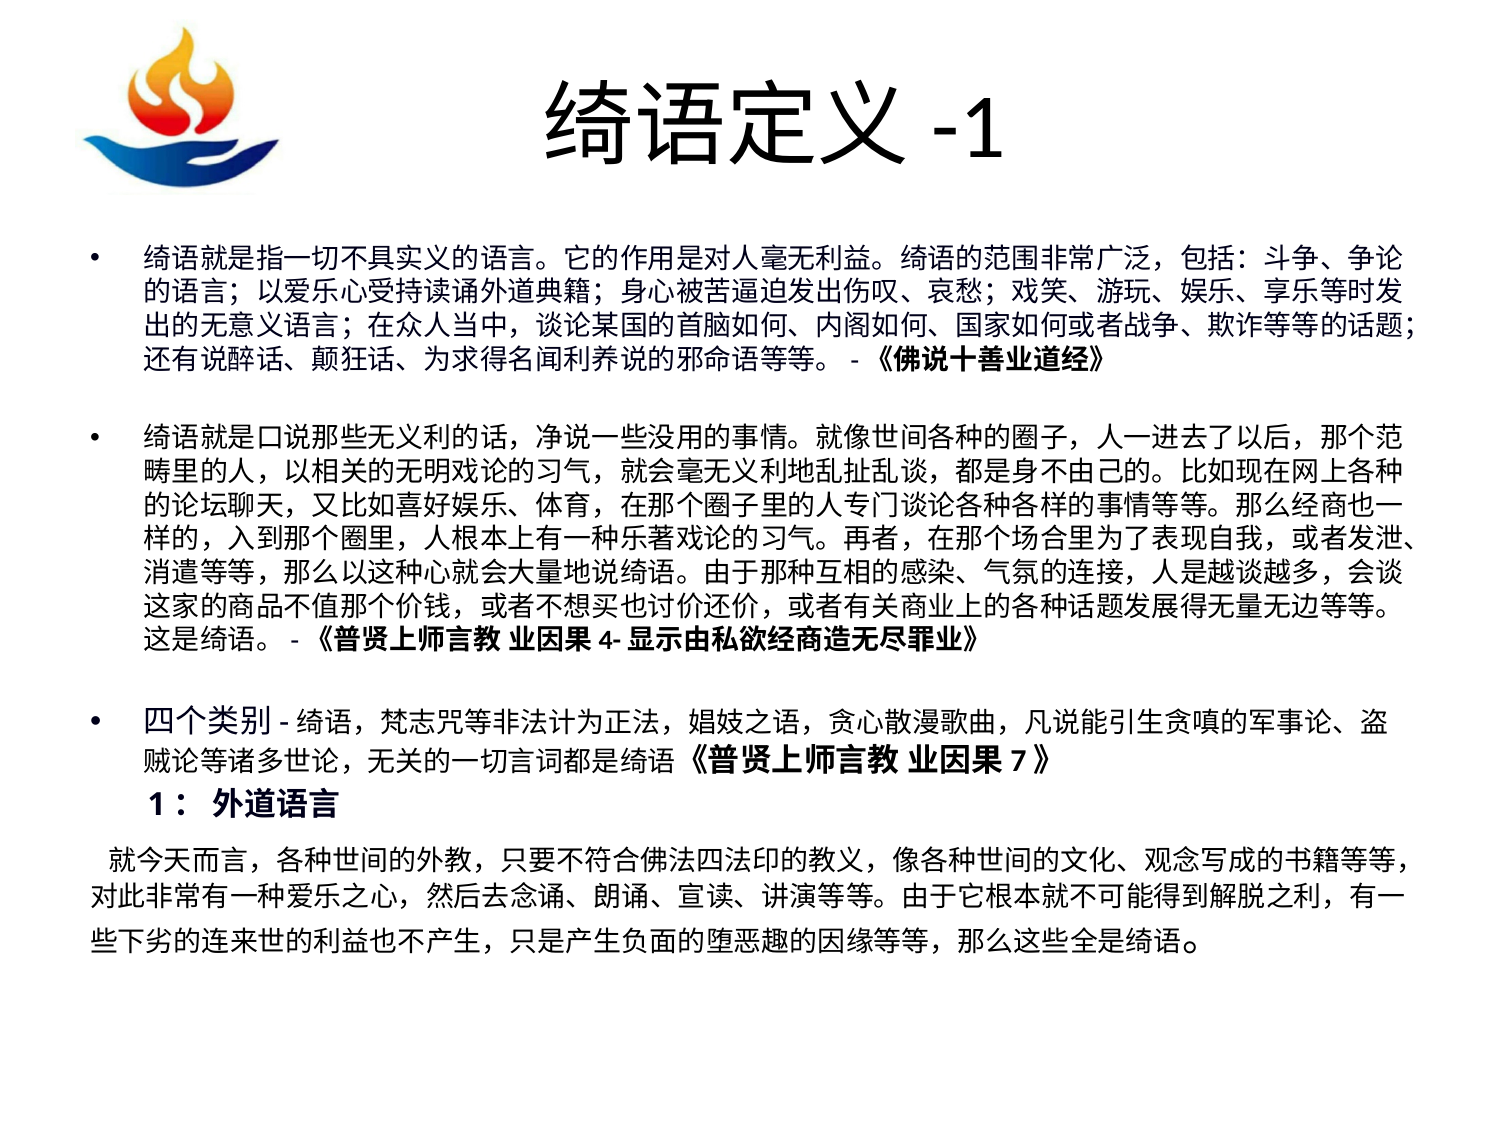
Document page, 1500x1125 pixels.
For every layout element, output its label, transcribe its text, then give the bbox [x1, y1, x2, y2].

picture [74, 19, 288, 221]
title 绮语定义-1 [291, 45, 1425, 197]
list 绮语就是指一切不具实义的语言。它的作用是对人毫无利益。绮语的范围非常广泛，包括：斗争、争论的语言；以爱乐心受持读诵外道典籍；身心被苦逼迫发出伤叹、哀愁；戏笑、游玩、娱乐、享乐等时发出的无意义语言；在众人当中，谈论某国的首脑如何、内阁如何、国家如何或者战争、欺诈等等的话题；还有说醉话、颠狂话、为求得名闻利养说的邪命语等等。-《佛说十善业道经》 绮语就是口说那些无义利的话，净说一些没用的事情。就像世间各种的圈子，人一进去了以后，那个范畴里的人，以相关的无明戏论的习气，就会毫无义利地乱扯乱谈，都是身不由己的。比如现在网上各种的论坛聊天，又比如喜好娱乐、体育，在那个圈子里的人专门谈论各种各样的事情等等。那么经商也一样的，入到那个圈里，人根本上有一种乐著戏论的习气。再者，在那个场合里为了表现自我，或者发泄、消遣等等，那么以这种心就会大量地说绮语。由于那种互相的感染、气氛的连接，人是越谈越多，会谈这家的商品不值那个价钱，或者不想买也讨价还价，或者有关商业上的各种话题发展得无量无边等等。这是绮语。-《普贤上师言教 业因果4-显示由私欲经商造无尽罪业》 四个类别-绮语，梵志咒等非法计为正法，娼妓之语，贪心散漫歌曲，凡说能引生贪嗔的军事论、盗贼论等诸多世论，无关的一切言词都是绮语《普贤上师言教 业因果7》 1： 外道语言 就今天而言，各种世间的外教，只要不符合佛法四法印的教义，像各种世间的文化、观念写成的书籍等等，对此非常有一种爱乐之心，然后去念诵、朗诵、宣读、讲演等等。由于它根本就不可能得到解脱之利，有一些下劣的连来世的利益也不产生，只是产生负面的堕恶趣的因缘等等，那么这些全是绮语。 [75, 232, 1425, 975]
